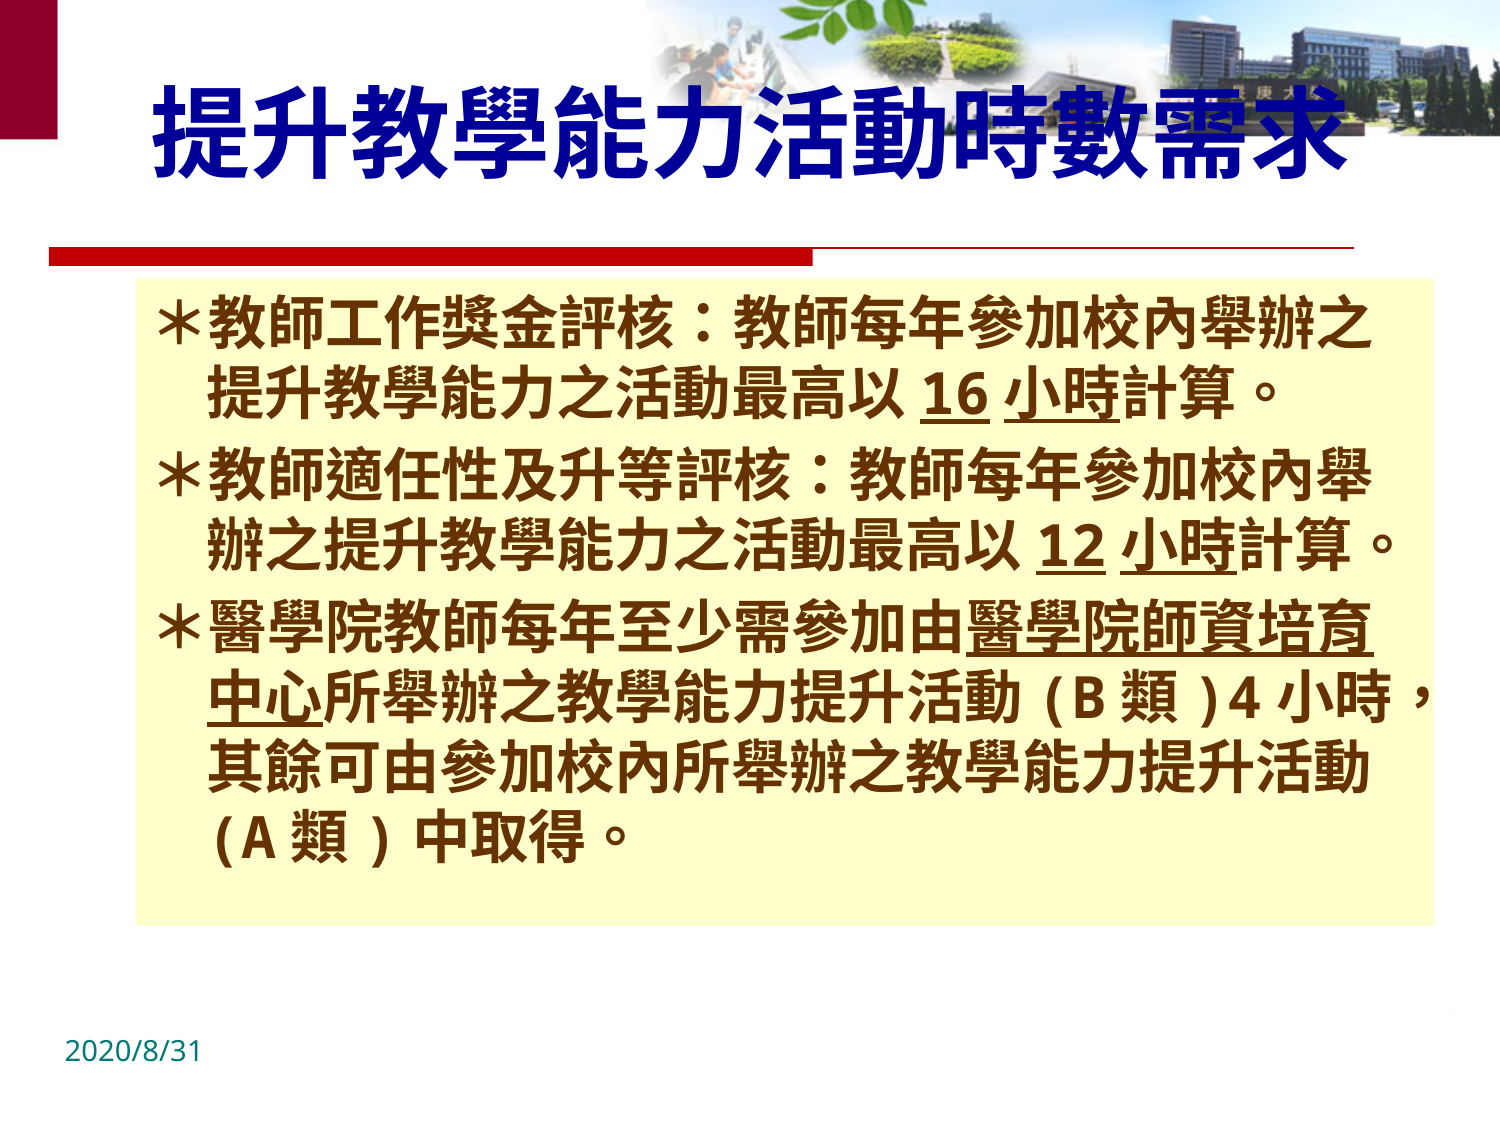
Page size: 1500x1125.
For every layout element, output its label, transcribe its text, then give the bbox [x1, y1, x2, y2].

list ＊教師工作獎金評核：教師每年參加校內舉辦之提升教學能力之活動最高以16小時計算。 ＊教師適任性及升等評核：教師每年參加校內舉辦之提升教學能力之活動最高以12小時計算。 ＊醫學院教師每年至少需參加由醫學院師資培育中心所舉辦之教學能力提升活動(B類)4小時，其餘可由參加校內所舉辦之教學能力提升活動(A類)中取得。 [135, 278, 1435, 926]
title 提升教學能力活動時數需求 [135, 42, 1435, 218]
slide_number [49, 1024, 425, 1103]
picture [0, 0, 1500, 1125]
